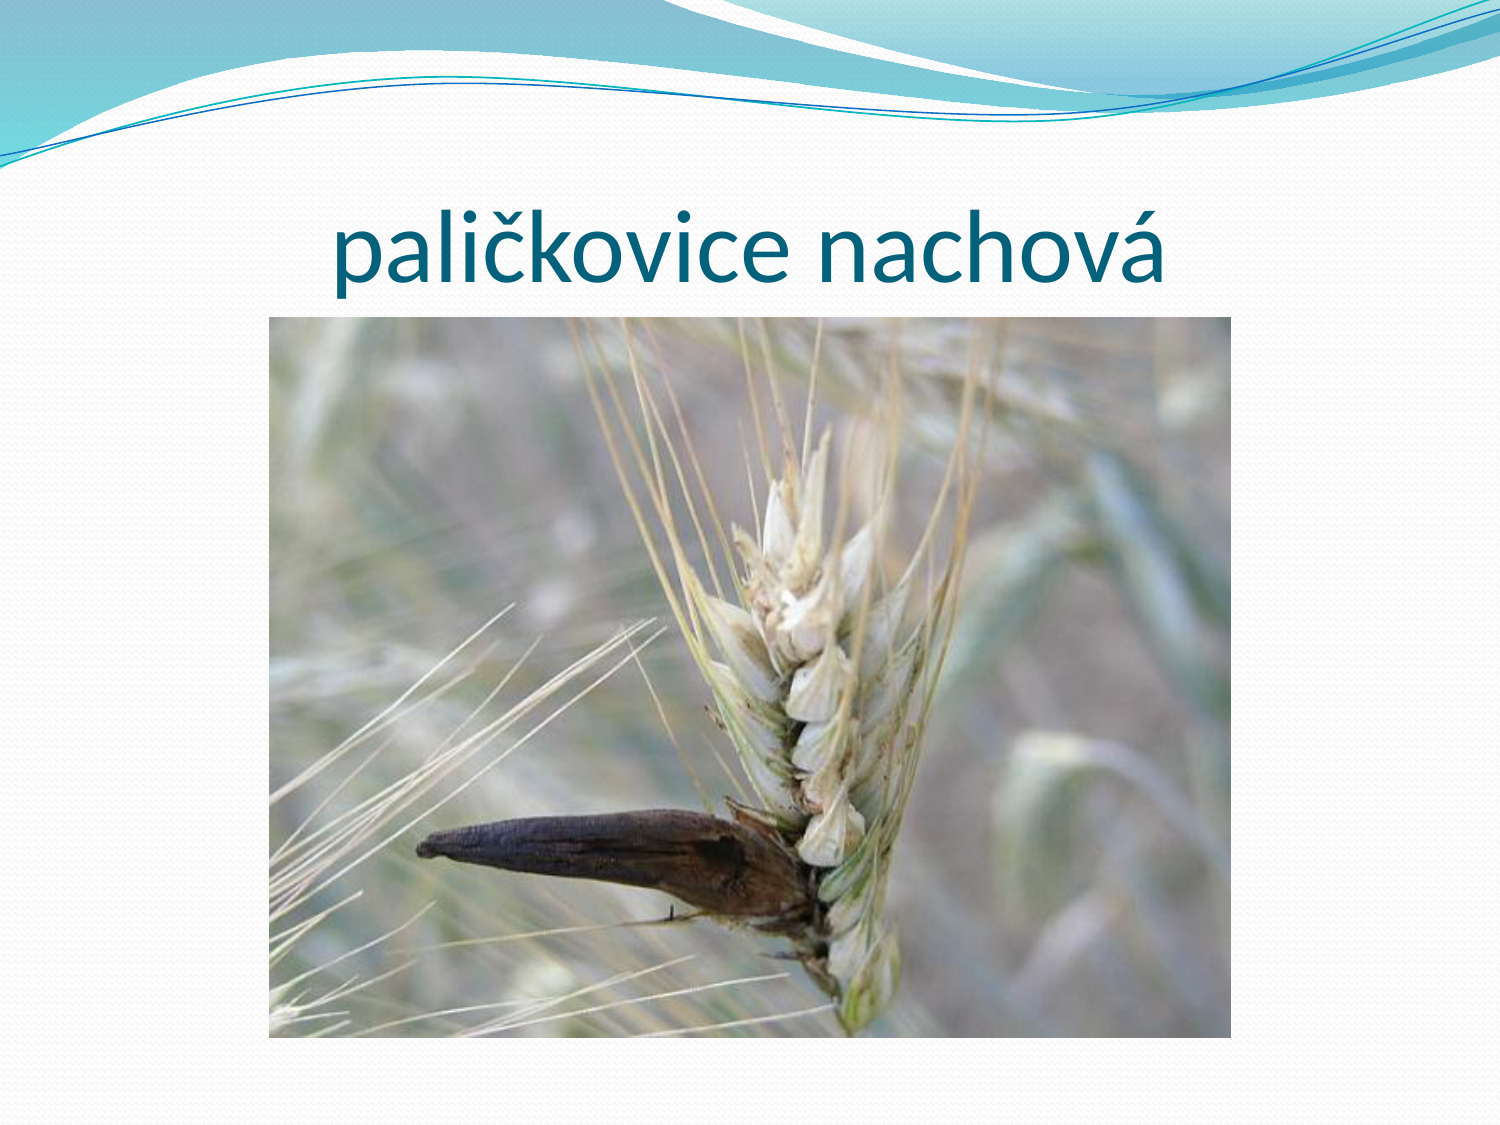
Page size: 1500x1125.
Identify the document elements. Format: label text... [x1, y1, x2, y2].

title paličkovice nachová [75, 115, 1425, 303]
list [268, 316, 1231, 1038]
